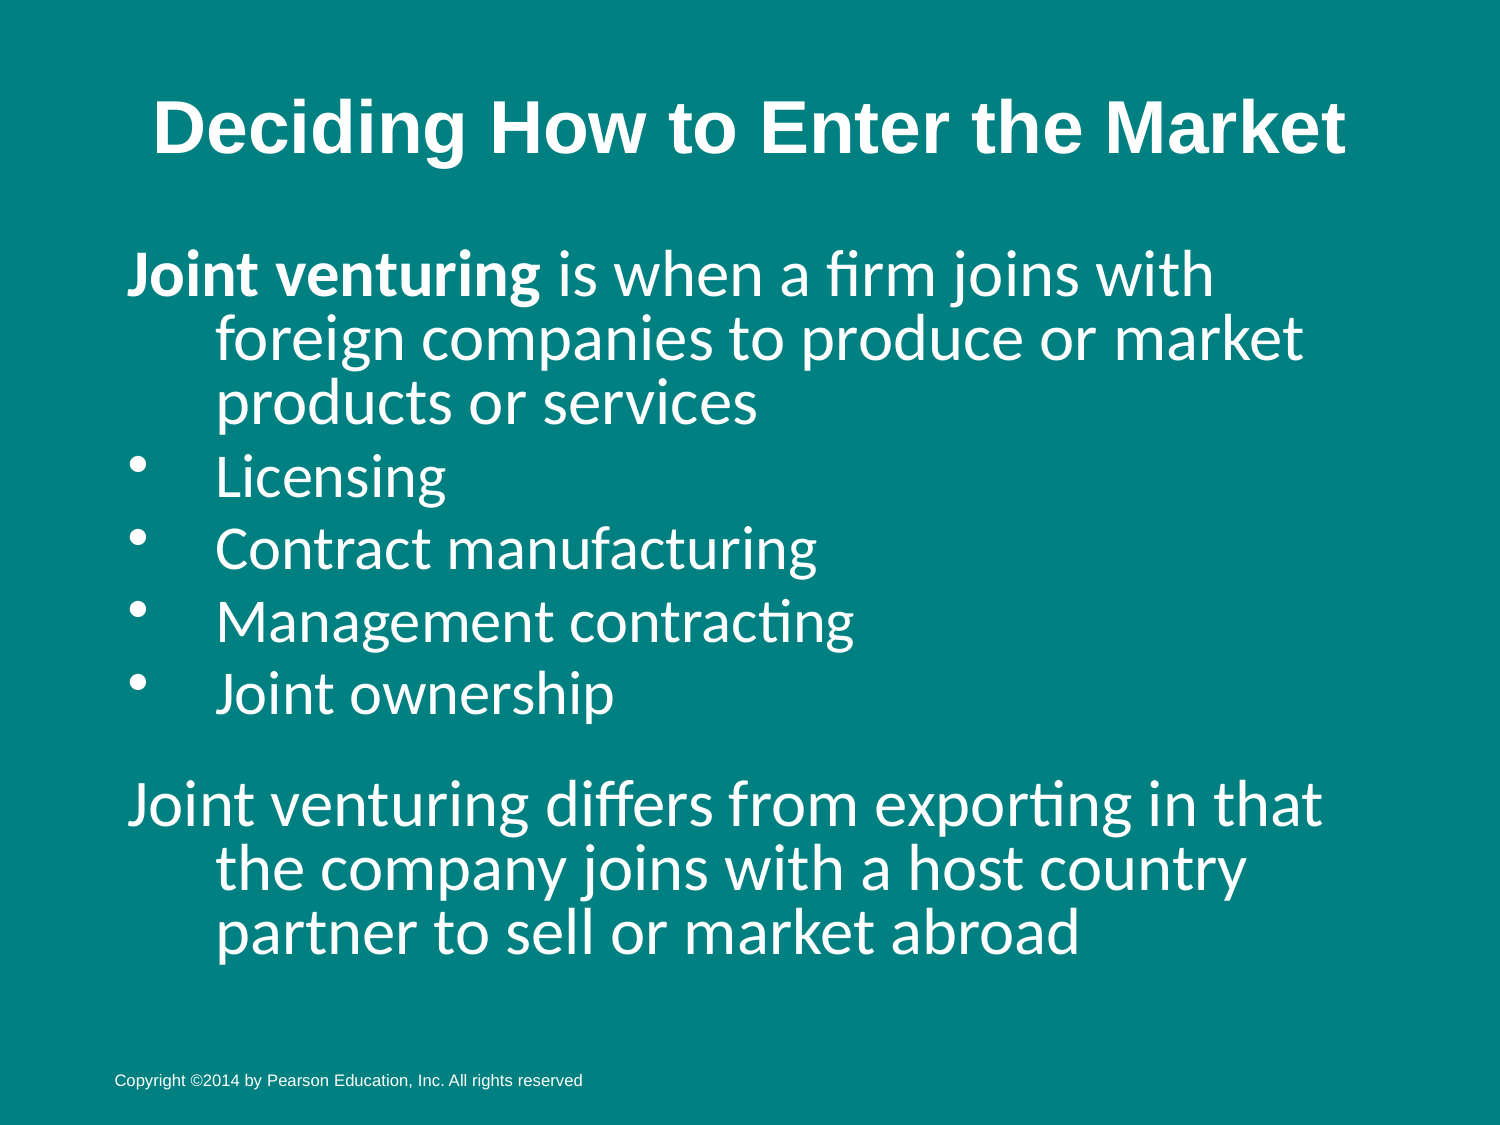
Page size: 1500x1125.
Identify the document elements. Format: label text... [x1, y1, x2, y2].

list Joint venturing is when a firm joins with foreign companies to produce or market products or services Licensing Contract manufacturing Management contracting Joint ownership Joint venturing differs from exporting in that the company joins with a host country partner to sell or market abroad [112, 237, 1388, 988]
title Deciding How to Enter the Market [112, 37, 1388, 226]
text_box Copyright ©2014 by Pearson Education, Inc. All rights reserved [99, 1062, 850, 1098]
